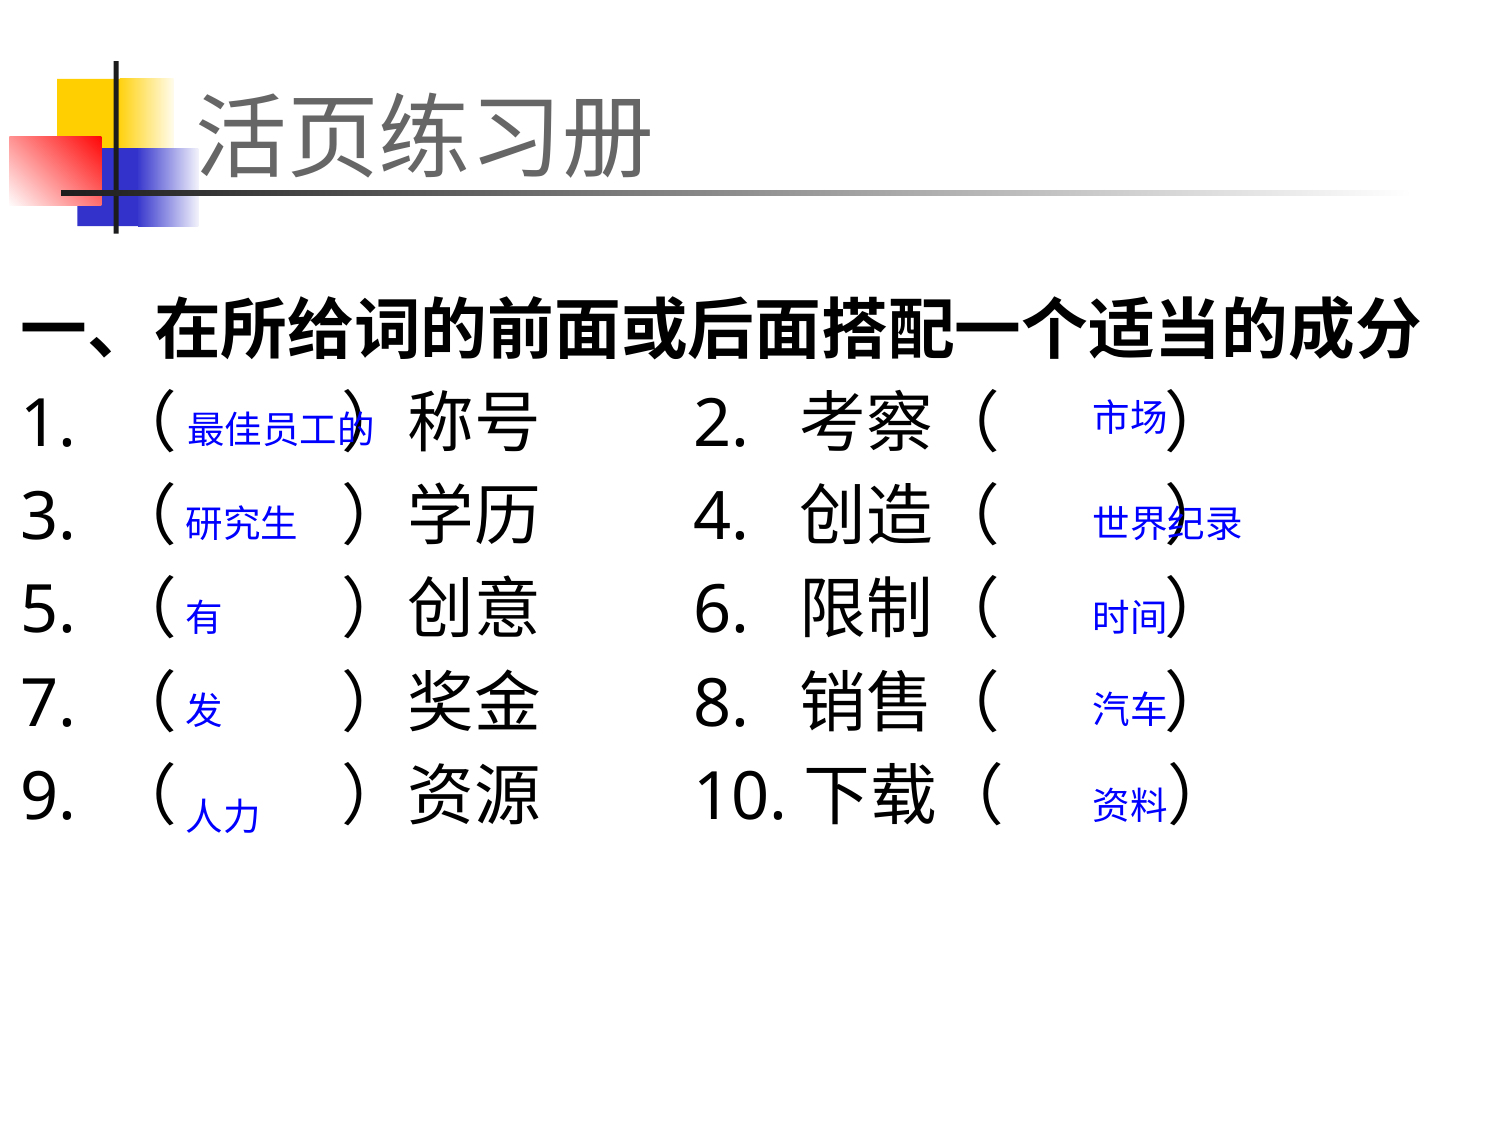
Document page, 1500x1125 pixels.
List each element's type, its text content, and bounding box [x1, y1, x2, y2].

title 活页练习册 [180, 5, 1459, 197]
text_box 市场 [1078, 386, 1231, 447]
text_box 研究生 [171, 492, 371, 553]
text_box 世界纪录 [1078, 492, 1266, 553]
text_box 资料 [1078, 774, 1243, 835]
list 一、在所给词的前面或后面搭配一个适当的成分 1. （ ）称号 2. 考察（ ） 3. （ ）学历 4. 创造（ ） 5. （ ）创意 6. 限制（ ） 7. （ ）奖金 8. 销售（ ） 9. （ ）资源 10.下载（ ） [5, 278, 1500, 1024]
text_box 汽车 [1078, 679, 1278, 739]
text_box 最佳员工的 [172, 398, 390, 459]
text_box 有 [171, 586, 289, 646]
text_box 人力 [171, 785, 347, 846]
text_box 时间 [1078, 586, 1301, 646]
text_box 发 [171, 679, 359, 740]
